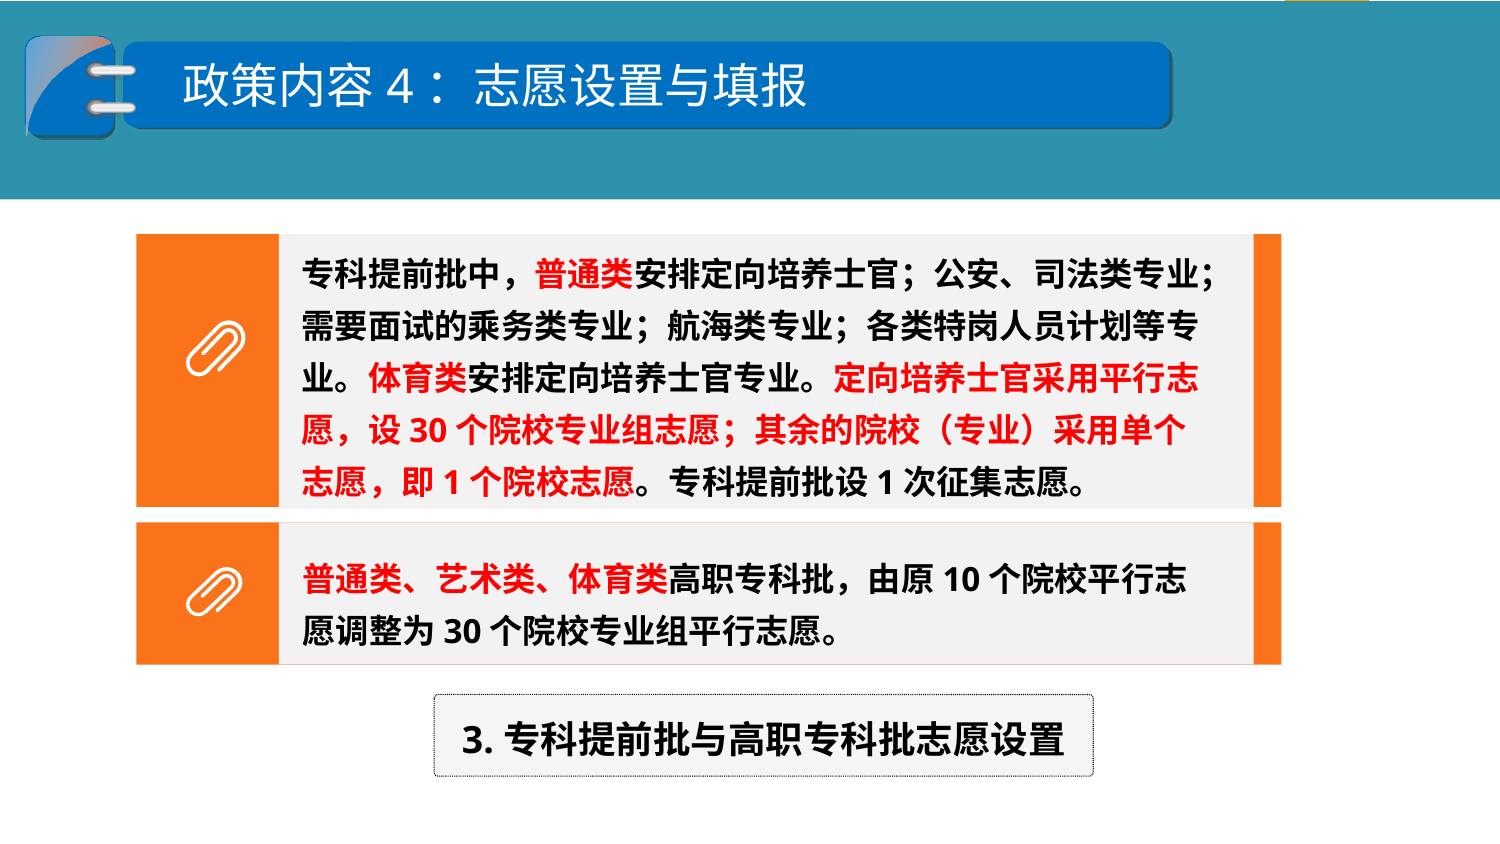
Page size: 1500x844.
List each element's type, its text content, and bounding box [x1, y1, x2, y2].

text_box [24, 35, 1170, 136]
text_box [0, 0, 1500, 201]
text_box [136, 233, 1282, 522]
text_box 3.专科提前批与高职专科批志愿设置 [434, 694, 1094, 777]
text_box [136, 522, 1282, 665]
